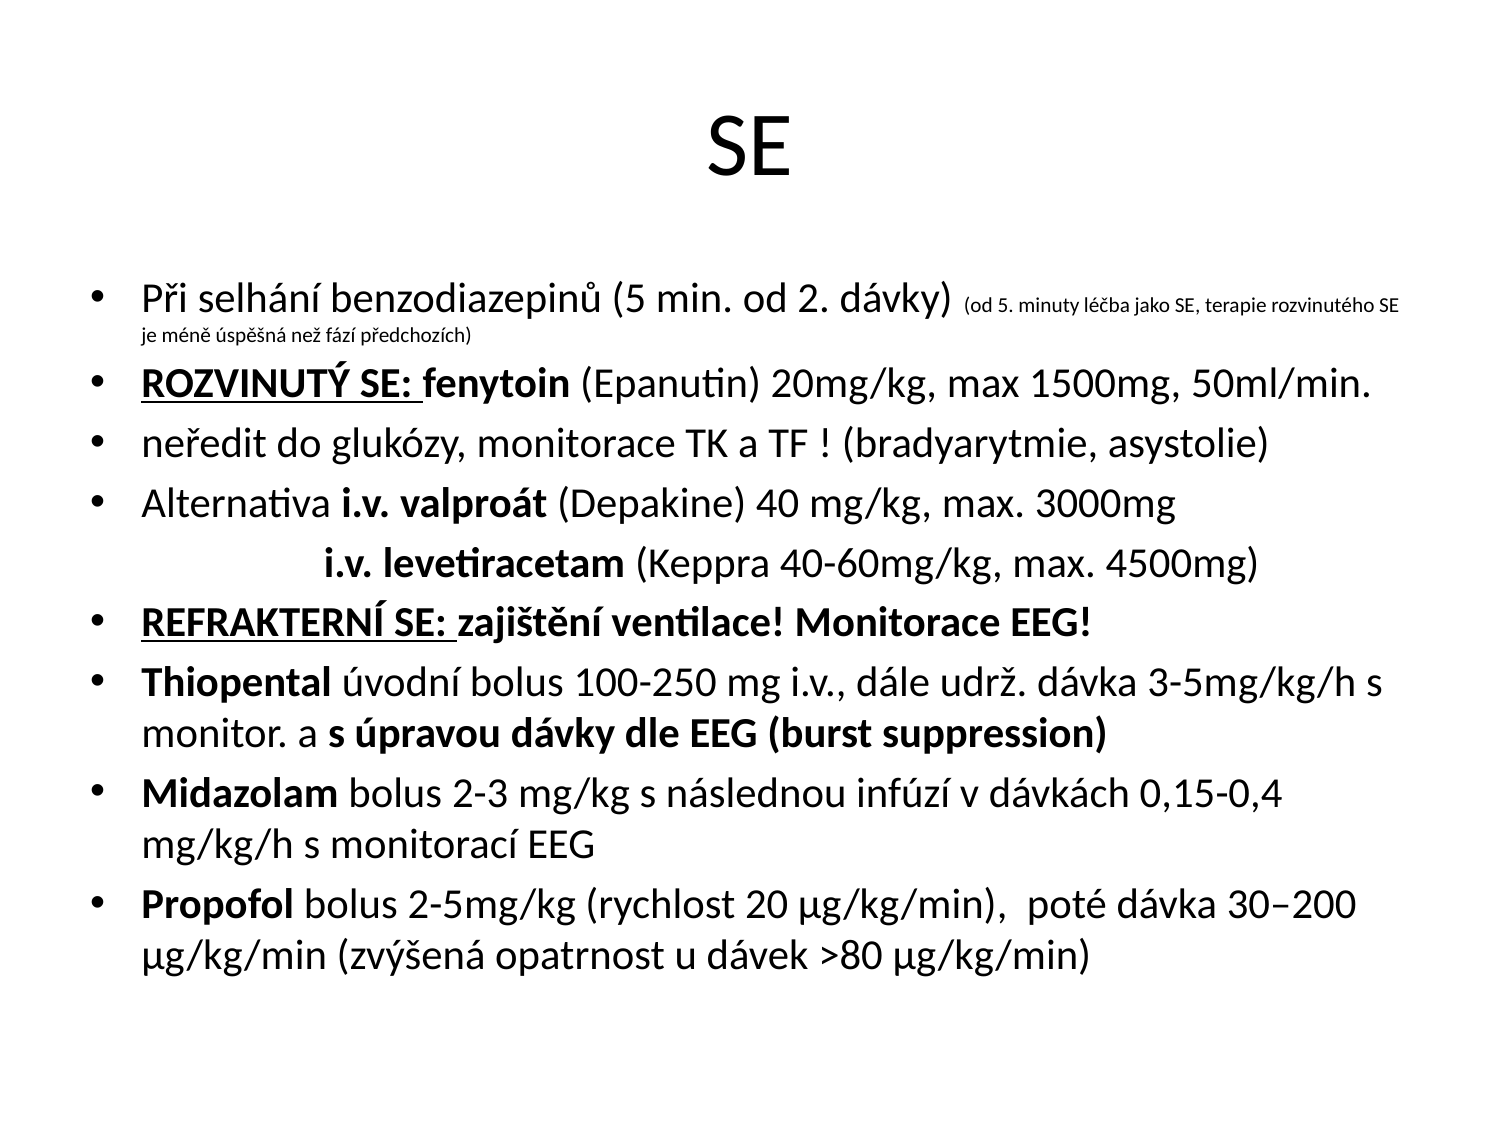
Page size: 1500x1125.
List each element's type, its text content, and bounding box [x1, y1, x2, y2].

title SE [75, 45, 1425, 233]
list Při selhání benzodiazepinů (5 min. od 2. dávky) (od 5. minuty léčba jako SE, terapie rozvinutého SE je méně úspěšná než fází předchozích) ROZVINUTÝ SE: fenytoin (Epanutin) 20mg/kg, max 1500mg, 50ml/min. neředit do glukózy, monitorace TK a TF ! (bradyarytmie, asystolie) Alternativa i.v. valproát (Depakine) 40 mg/kg, max. 3000mg i.v. levetiracetam (Keppra 40-60mg/kg, max. 4500mg) REFRAKTERNÍ SE: zajištění ventilace! Monitorace EEG! Thiopental úvodní bolus 100-250 mg i.v., dále udrž. dávka 3-5mg/kg/h s monitor. a s úpravou dávky dle EEG (burst suppression) Midazolam bolus 2-3 mg/kg s následnou infúzí v dávkách 0,15-0,4 mg/kg/h s monitorací EEG Propofol bolus 2-5mg/kg (rychlost 20 µg/kg/min), poté dávka 30–200 µg/kg/min (zvýšená opatrnost u dávek >80 µg/kg/min) [75, 262, 1425, 1005]
